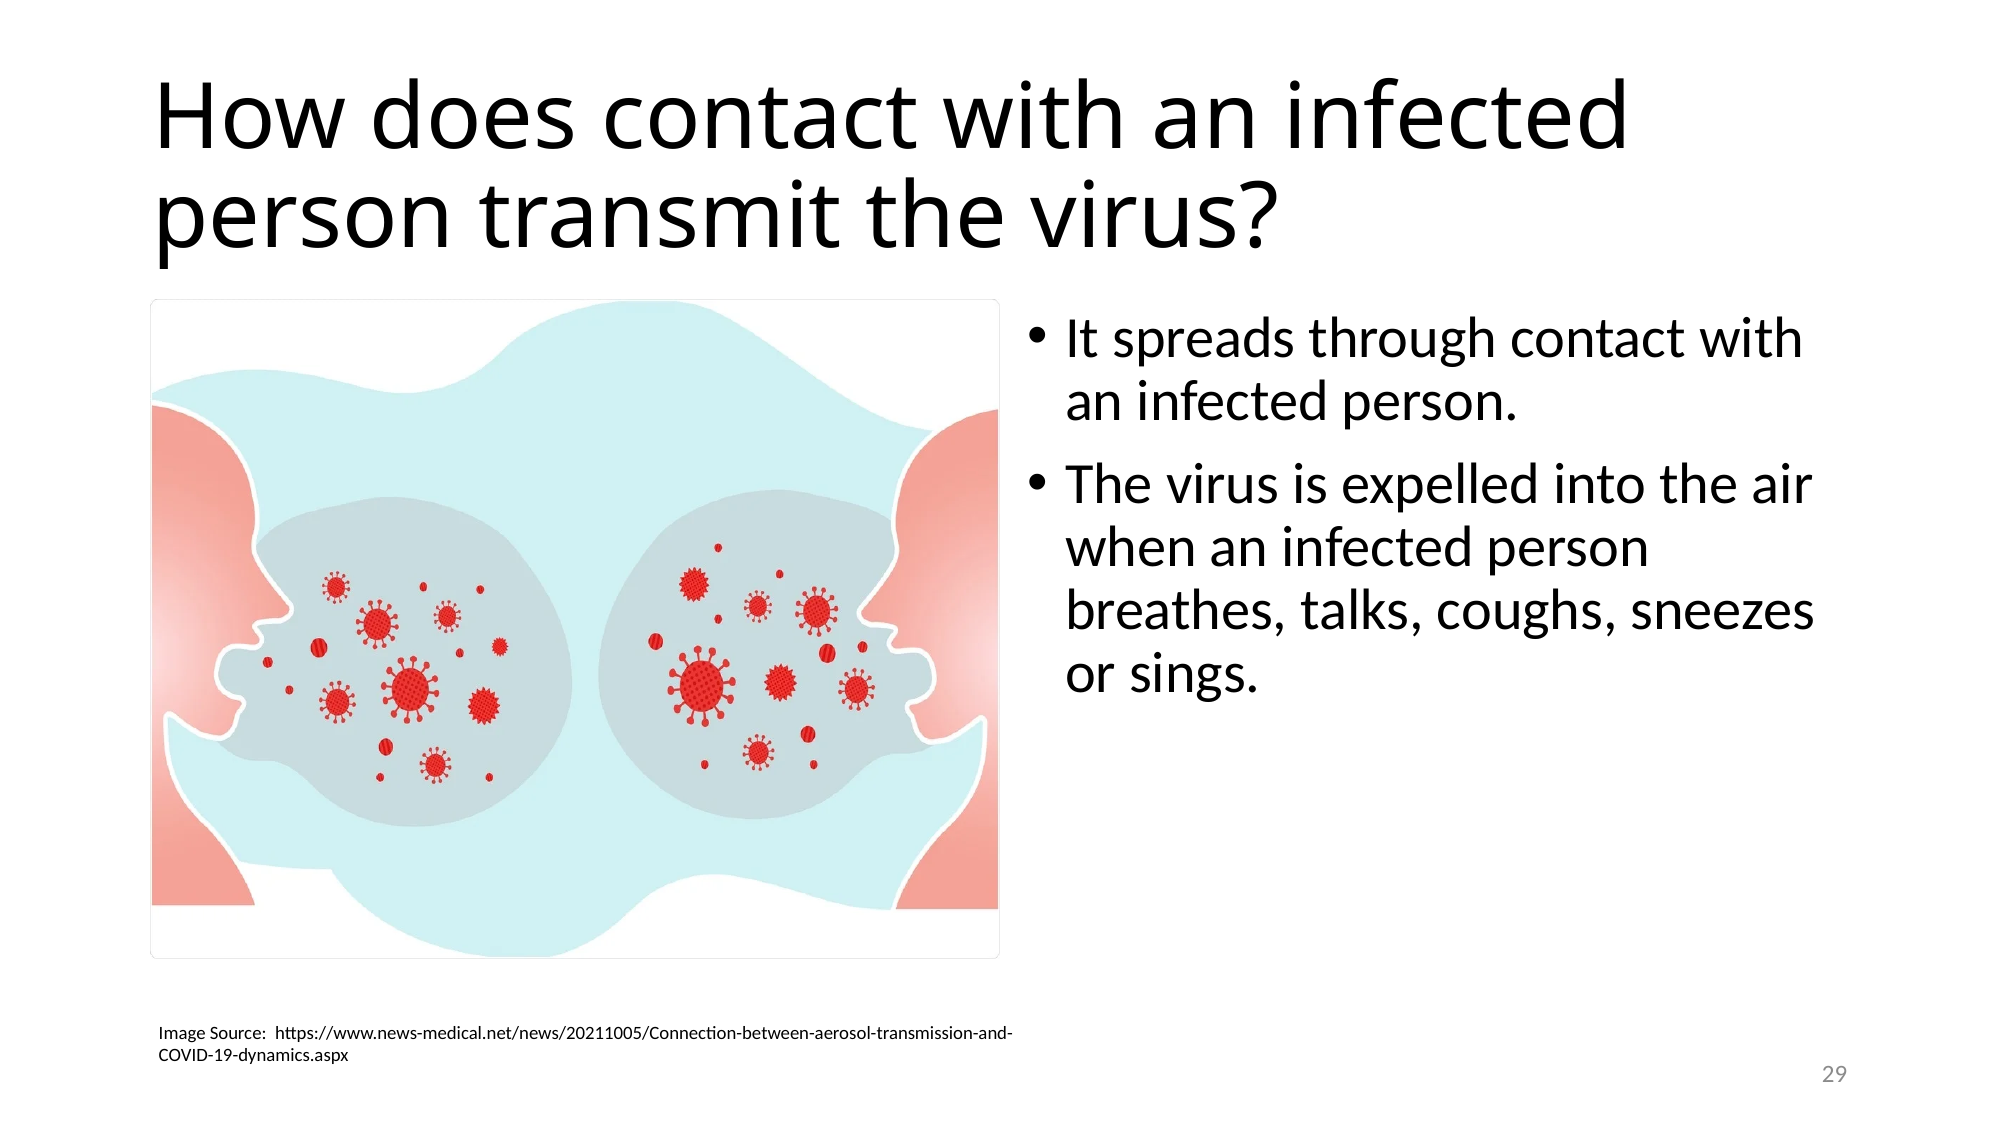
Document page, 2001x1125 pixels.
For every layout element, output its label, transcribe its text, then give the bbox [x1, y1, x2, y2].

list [149, 299, 1000, 959]
list It spreads through contact with an infected person. The virus is expelled into the air when an infected person breathes, talks, coughs, sneezes or sings. [1012, 299, 1863, 1014]
title How does contact with an infected person transmit the virus? [137, 59, 1863, 278]
text_box Image Source: https://www.news-medical.net/news/20211005/Connection-between-aerosol-transmission-and- COVID-19-dynamics.aspx [144, 1013, 1028, 1073]
slide_number 29 [1412, 1042, 1863, 1103]
